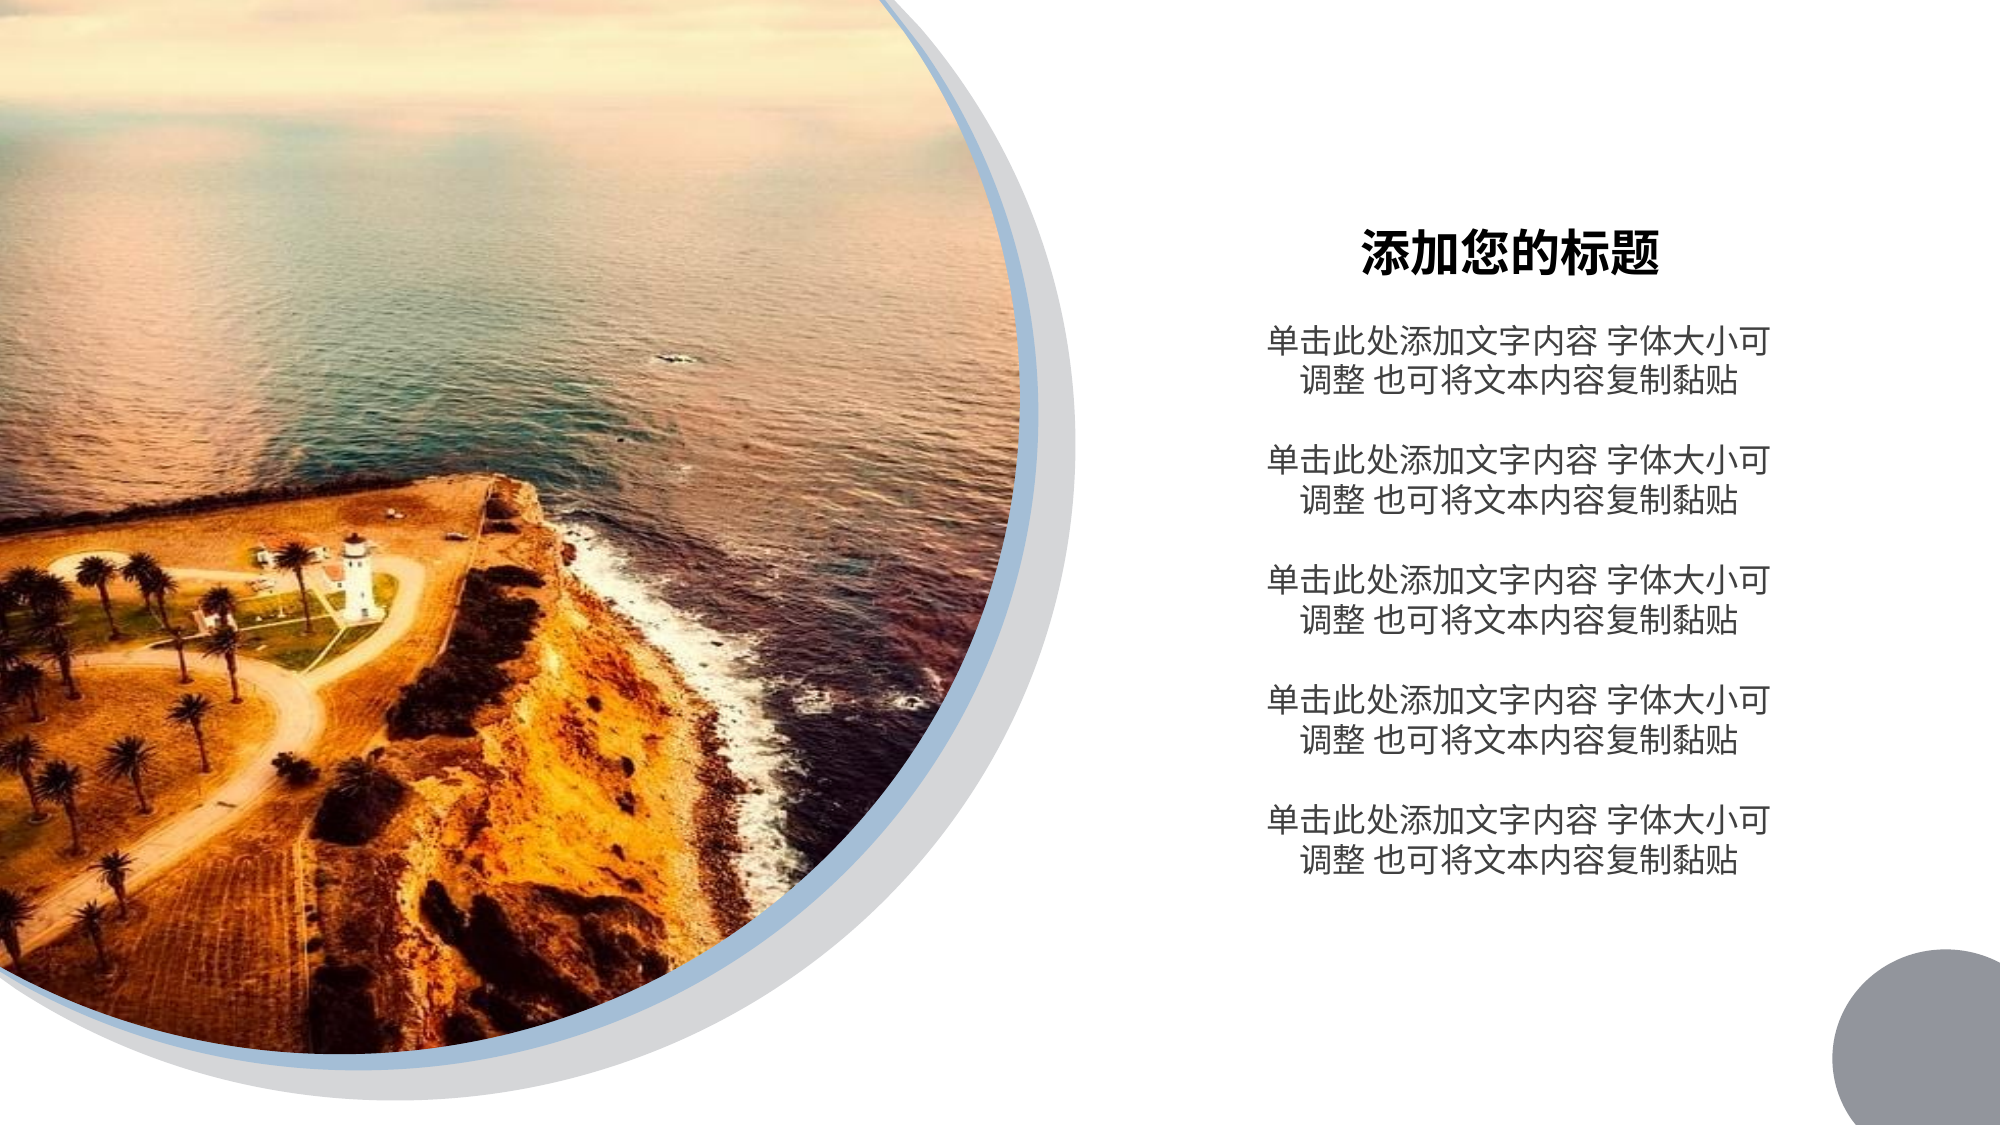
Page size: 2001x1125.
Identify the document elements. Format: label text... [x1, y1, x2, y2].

text_box 单击此处添加文字内容 字体大小可调整 也可将文本内容复制黏贴 单击此处添加文字内容 字体大小可调整 也可将文本内容复制黏贴 单击此处添加文字内容 字体大小可调整 也可将文本内容复制黏贴 单击此处添加文字内容 字体大小可调整 也可将文本内容复制黏贴 单击此处添加文字内容 字体大小可调整 也可将文本内容复制黏贴 [1250, 312, 1789, 1006]
text_box [0, 0, 1020, 1055]
text_box 添加您的标题 [1318, 214, 1703, 290]
text_box [0, 0, 1076, 1101]
text_box [0, 0, 1039, 1071]
text_box [1832, 949, 2000, 1125]
